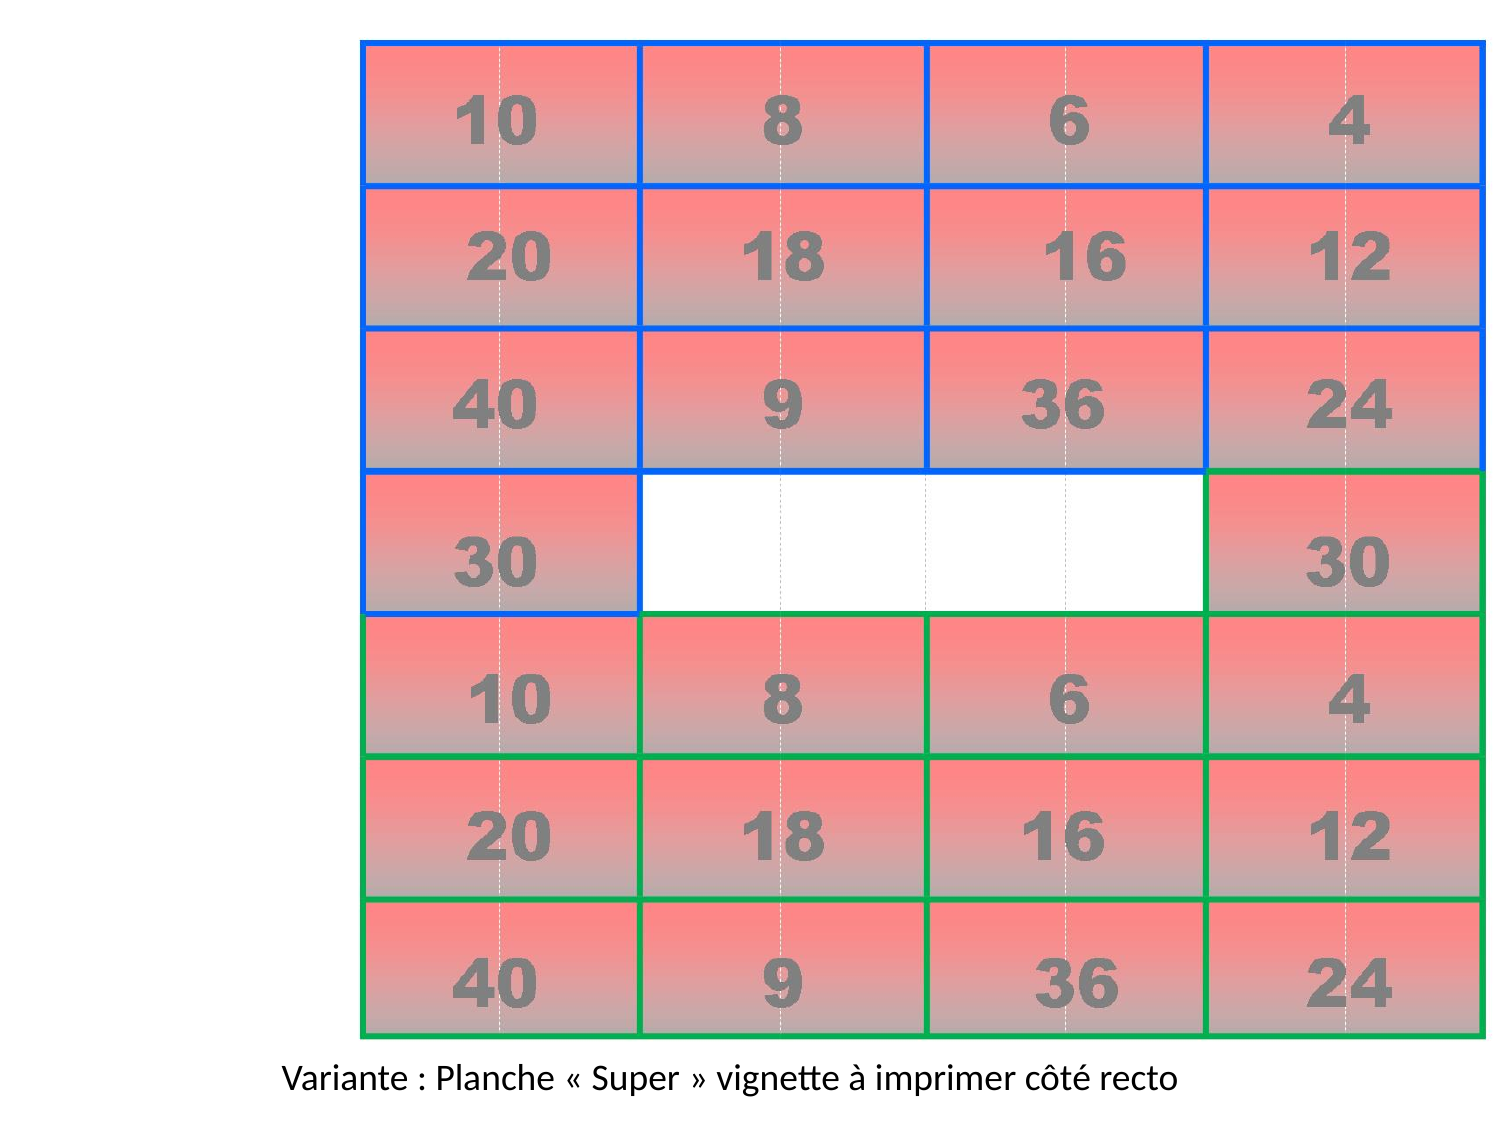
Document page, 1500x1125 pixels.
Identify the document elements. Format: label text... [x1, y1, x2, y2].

picture [336, 30, 1500, 1059]
text_box Variante : Planche « Super » vignette à imprimer côté recto [3, 1045, 1457, 1106]
